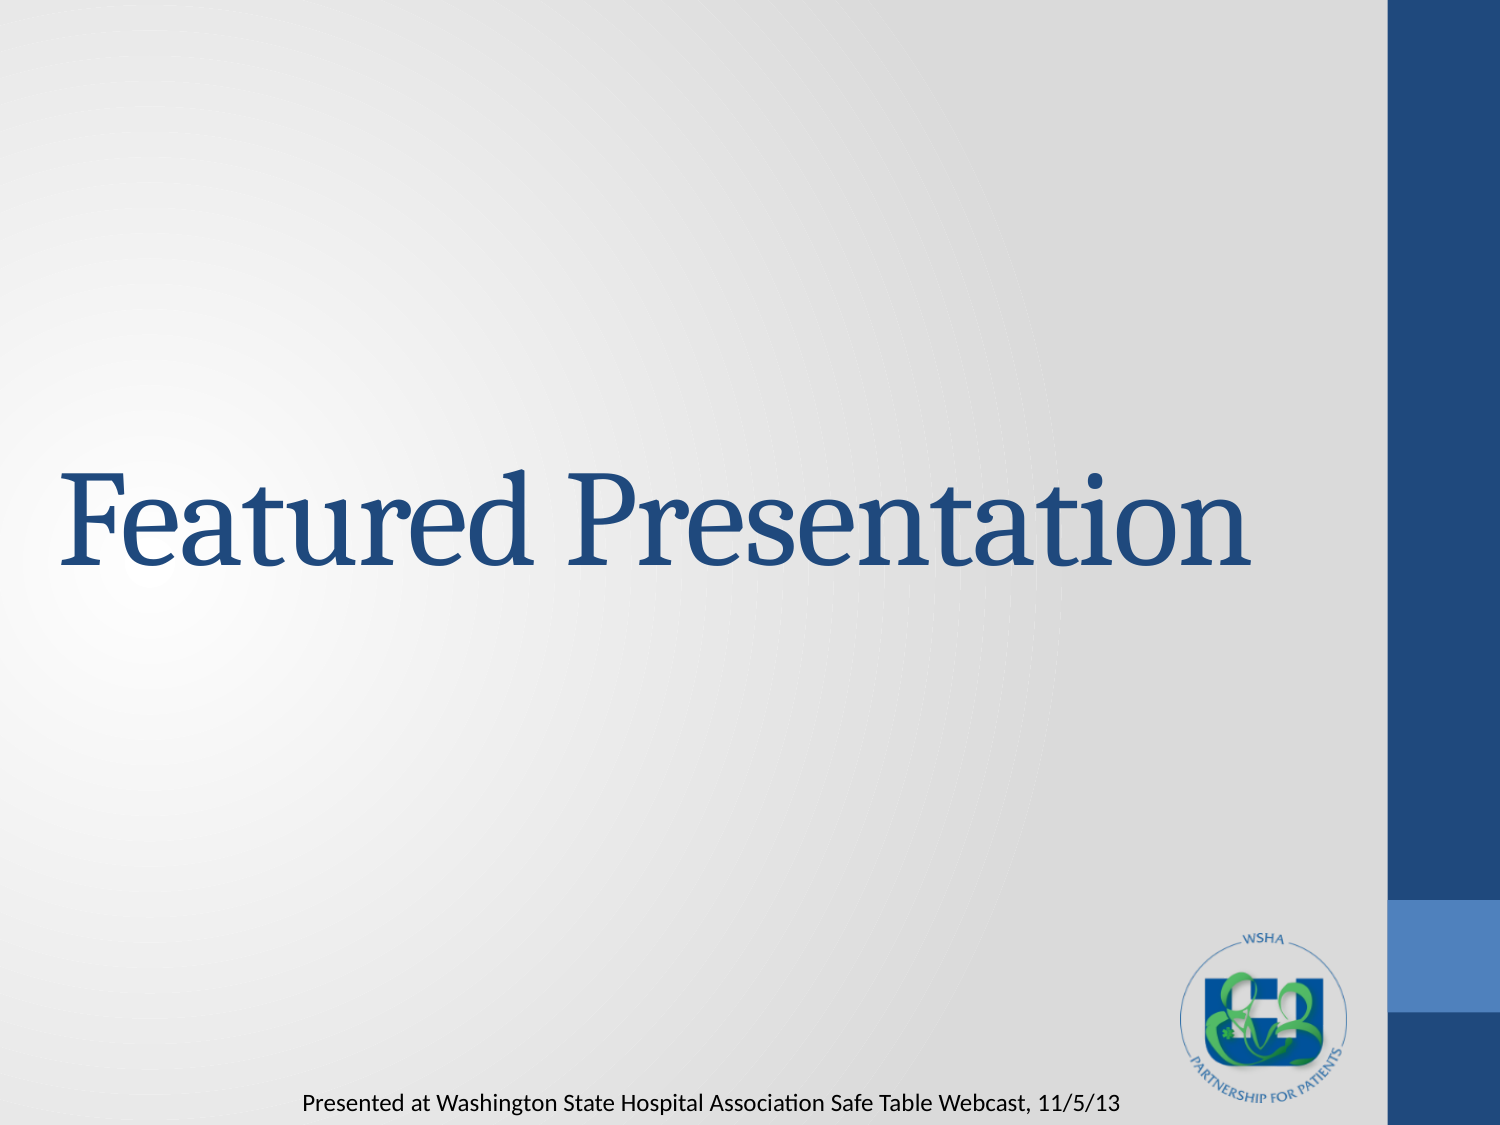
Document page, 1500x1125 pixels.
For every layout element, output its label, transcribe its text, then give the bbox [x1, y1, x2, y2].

picture [1179, 932, 1348, 1103]
title Featured Presentation [0, 174, 1313, 601]
text_box Presented at Washington State Hospital Association Safe Table Webcast, 11/5/13 [287, 1079, 1138, 1125]
